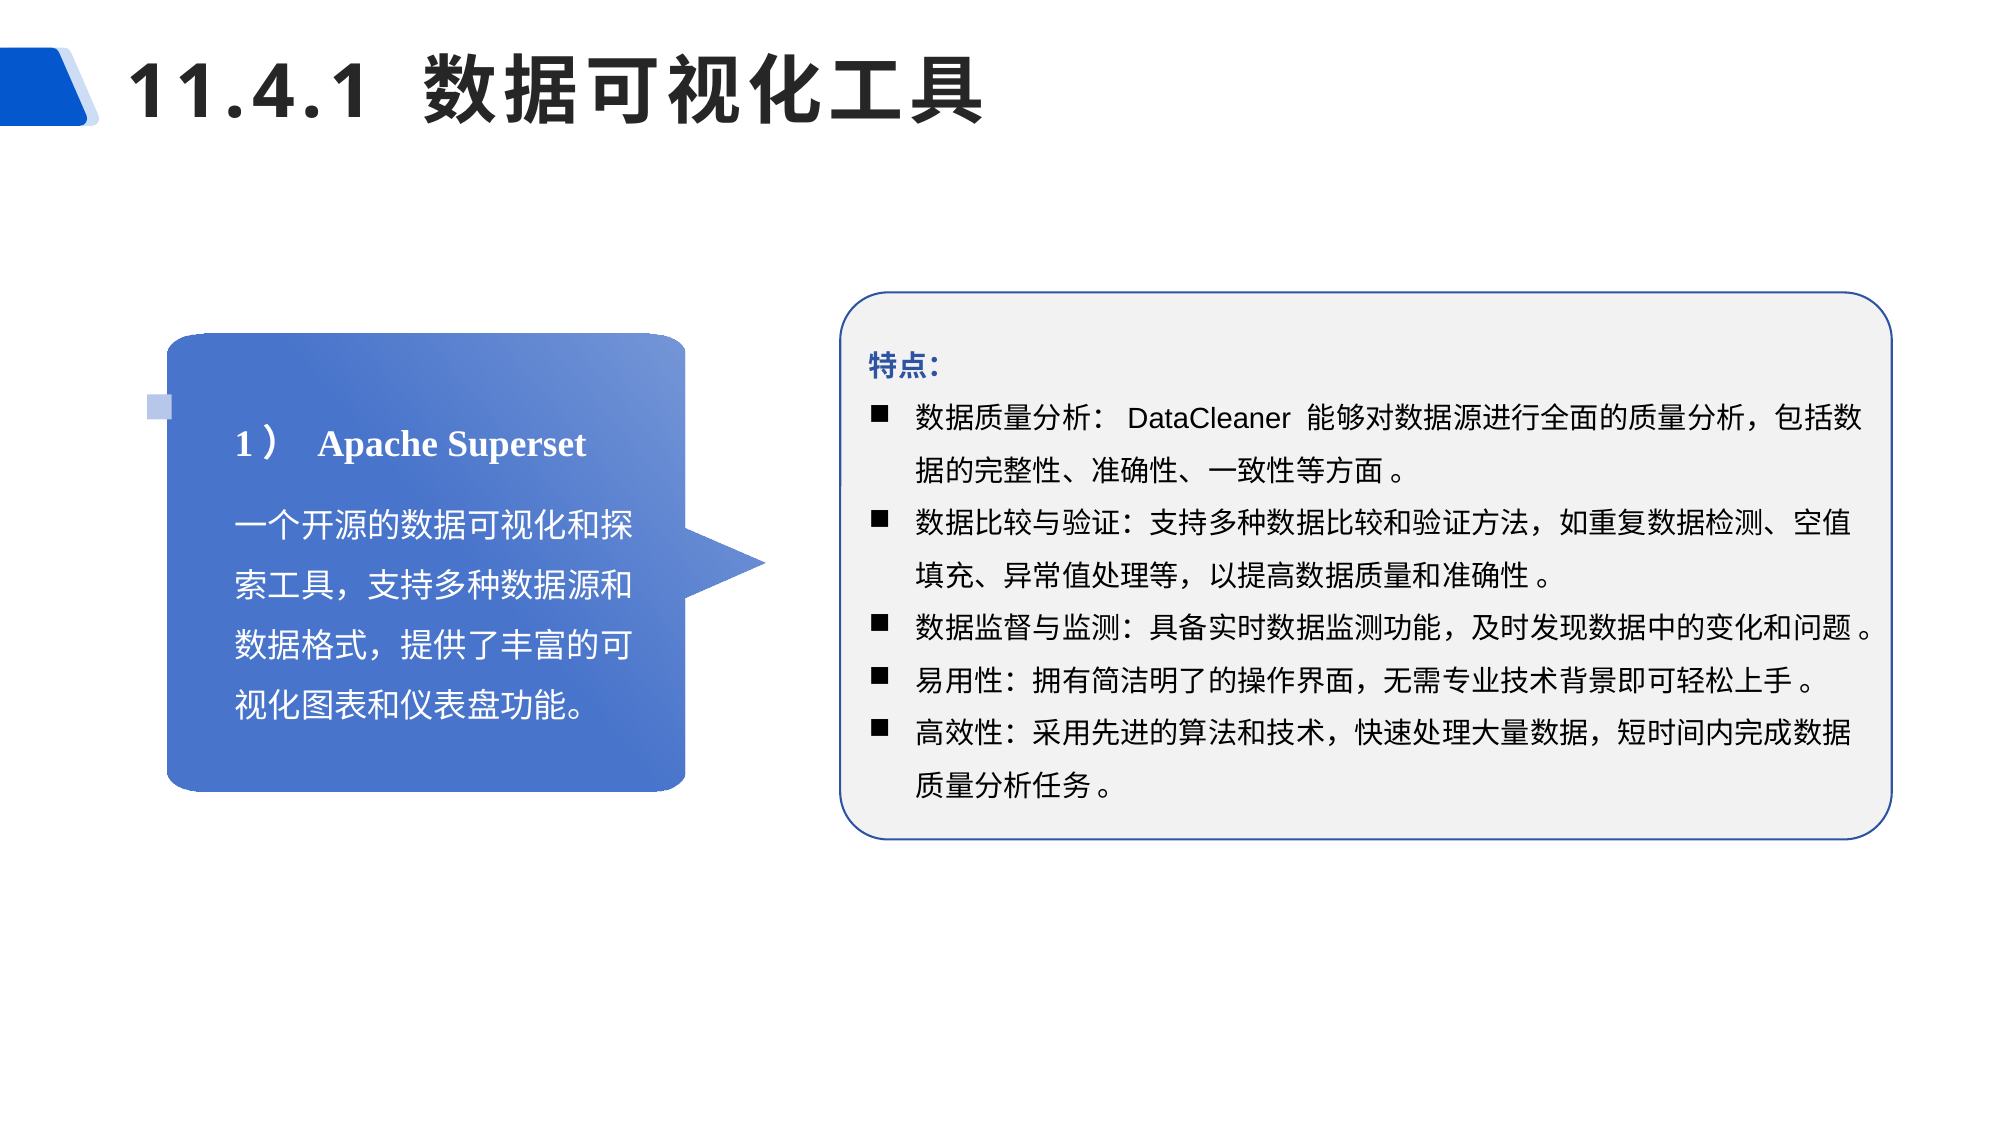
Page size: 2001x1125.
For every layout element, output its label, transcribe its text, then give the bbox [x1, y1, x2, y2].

text_box 1） Apache Superset 一个开源的数据可视化和探索工具，支持多种数据源和数据格式，提供了丰富的可视化图表和仪表盘功能。 [219, 388, 654, 768]
text_box [166, 332, 768, 793]
text_box [146, 393, 173, 420]
title 11.4.1 数据可视化工具 [111, 12, 2000, 163]
text_box 特点： 数据质量分析：DataCleaner 能够对数据源进行全面的质量分析，包括数据的完整性、准确性、一致性等方面 。 数据比较与验证：支持多种数据比较和验证方法，如重复数据检测、空值填充、异常值处理等，以提高数据质量和准确性 。 数据监督与监测：具备实时数据监测功能，及时发现数据中的变化和问题 。 易用性：拥有简洁明了的操作界面，无需专业技术背景即可轻松上手 。 高效性：采用先进的算法和技术，快速处理大量数据，短时间内完成数据质量分析任务 。 [839, 291, 1893, 841]
